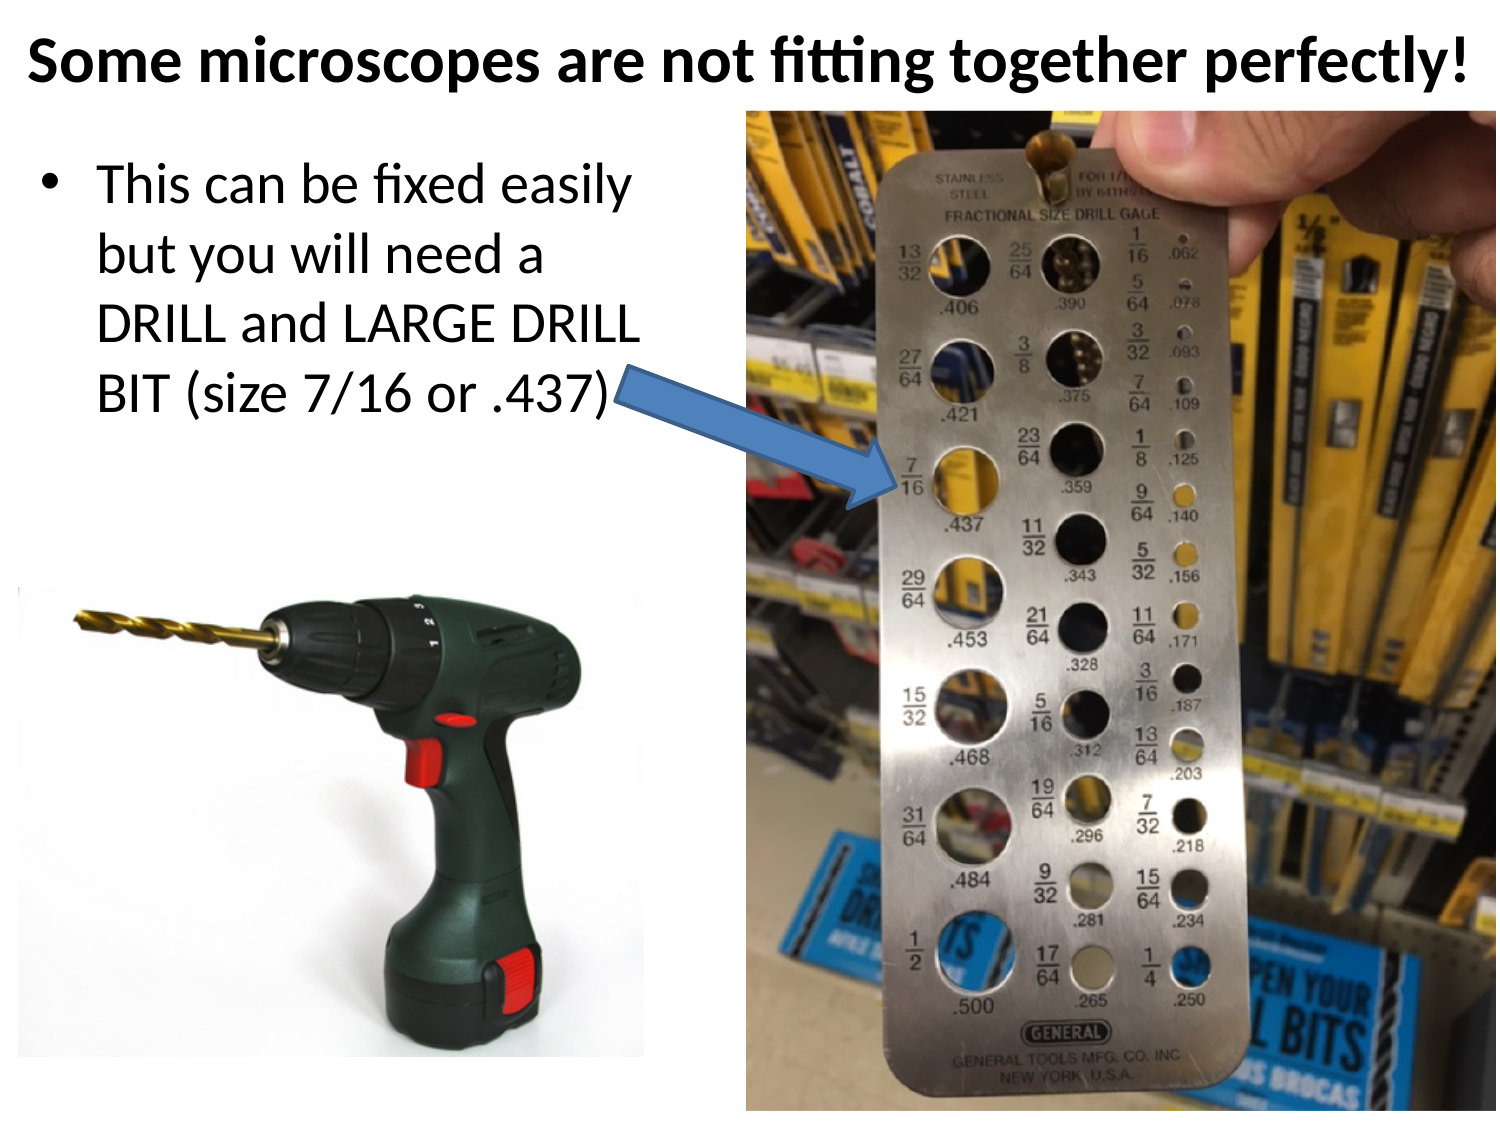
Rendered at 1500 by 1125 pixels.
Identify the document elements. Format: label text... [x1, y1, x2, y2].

title Some microscopes are not fitting together perfectly! [0, 0, 1500, 111]
list This can be fixed easily but you will need a DRILL and LARGE DRILL BIT (size 7/16 or .437) [24, 137, 663, 585]
picture [18, 112, 1500, 1110]
